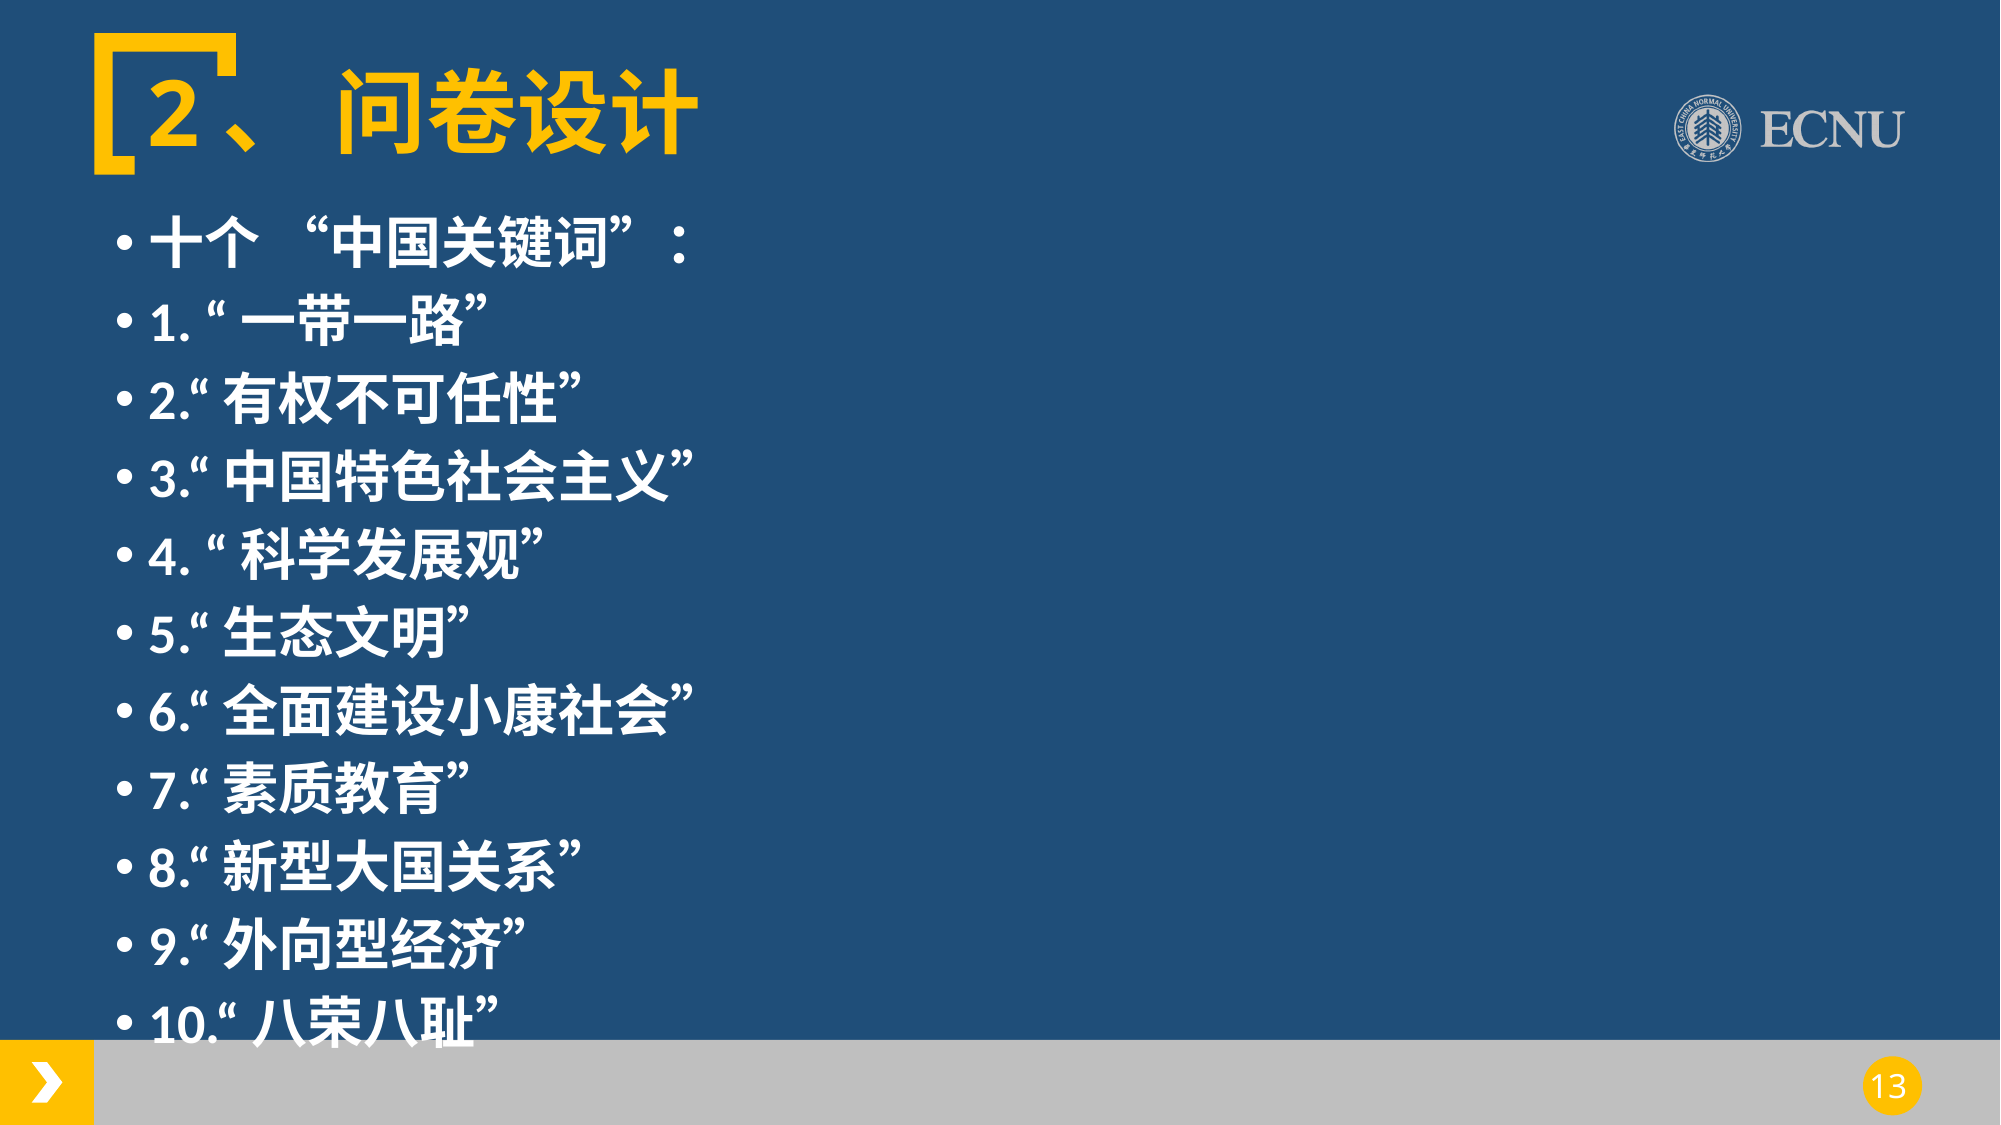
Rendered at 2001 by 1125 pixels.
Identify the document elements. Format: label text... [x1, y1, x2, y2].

list 十个 “中国关键词”： 1. “一带一路” 2.“有权不可任性” 3.“中国特色社会主义” 4. “科学发展观” 5.“生态文明” 6.“全面建设小康社会” 7.“素质教育” 8.“新型大国关系” 9.“外向型经济” 10.“八荣八耻” [99, 208, 1961, 1071]
title 2、 问卷设计 [132, 60, 1933, 208]
